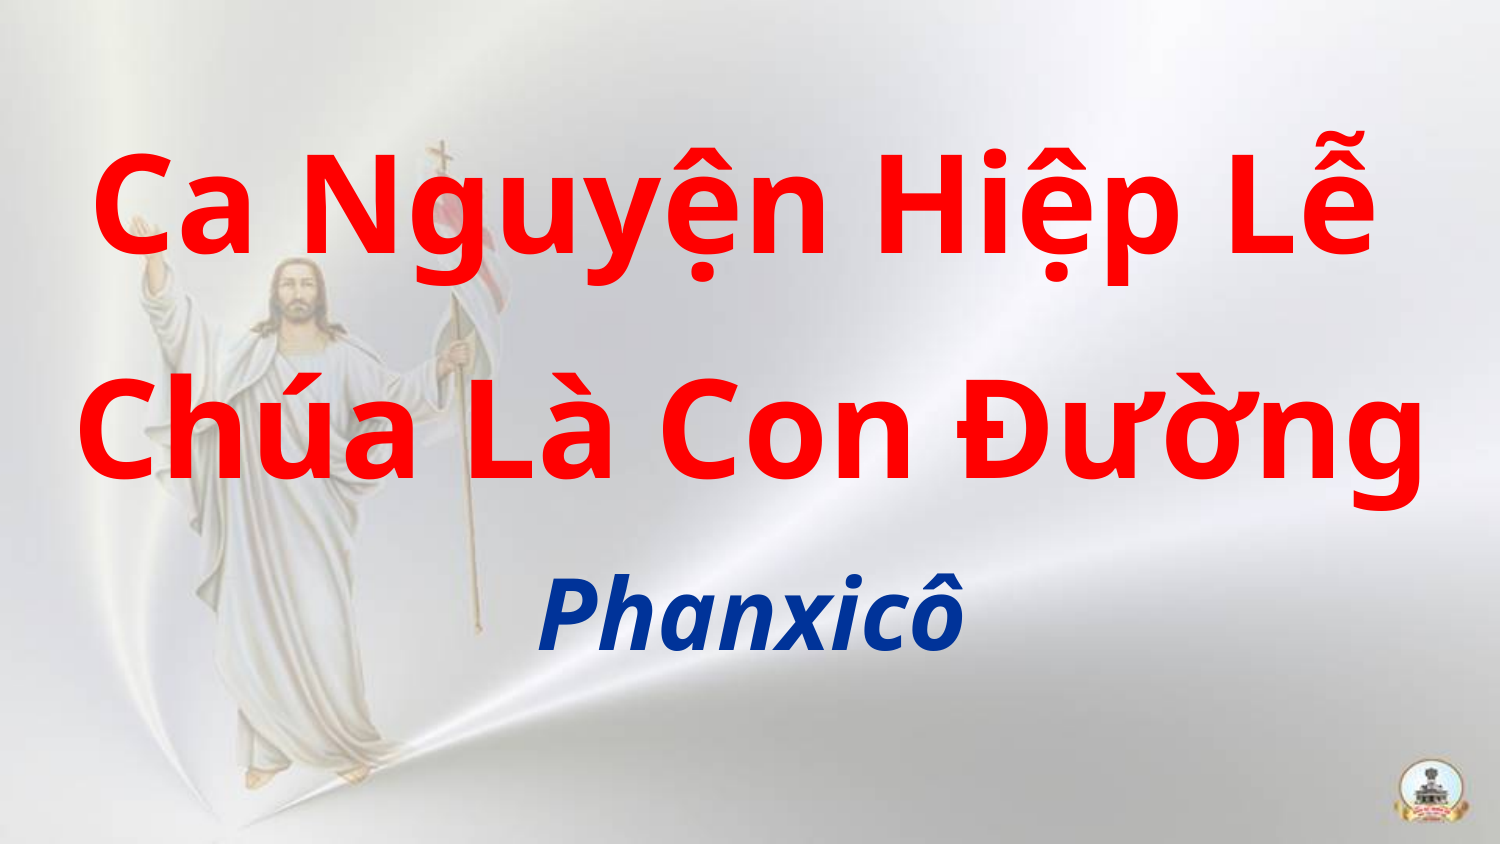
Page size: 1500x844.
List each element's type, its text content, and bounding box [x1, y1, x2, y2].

list Ca Nguyện Hiệp Lễ Chúa Là Con Đường Phanxicô [0, 0, 1500, 844]
